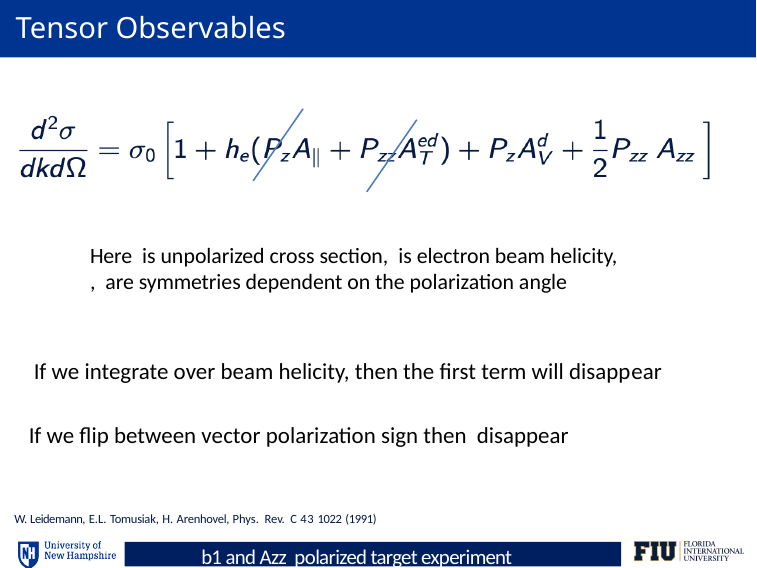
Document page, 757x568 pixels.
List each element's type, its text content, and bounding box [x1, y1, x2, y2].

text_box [252, 108, 304, 182]
text_box If we integrate over beam helicity, then the first term will disappear [18, 349, 757, 392]
text_box b1 and Azz polarized target experiment [124, 541, 622, 567]
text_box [366, 119, 418, 193]
title Tensor Observables [15, 9, 531, 46]
picture [634, 541, 744, 561]
picture [18, 108, 252, 182]
picture [304, 108, 720, 182]
picture [18, 540, 116, 568]
text_box W. Leidemann, E.L. Tomusiak, H. Arenhovel, Phys. Rev. C 43 1022 (1991) [0, 503, 392, 548]
